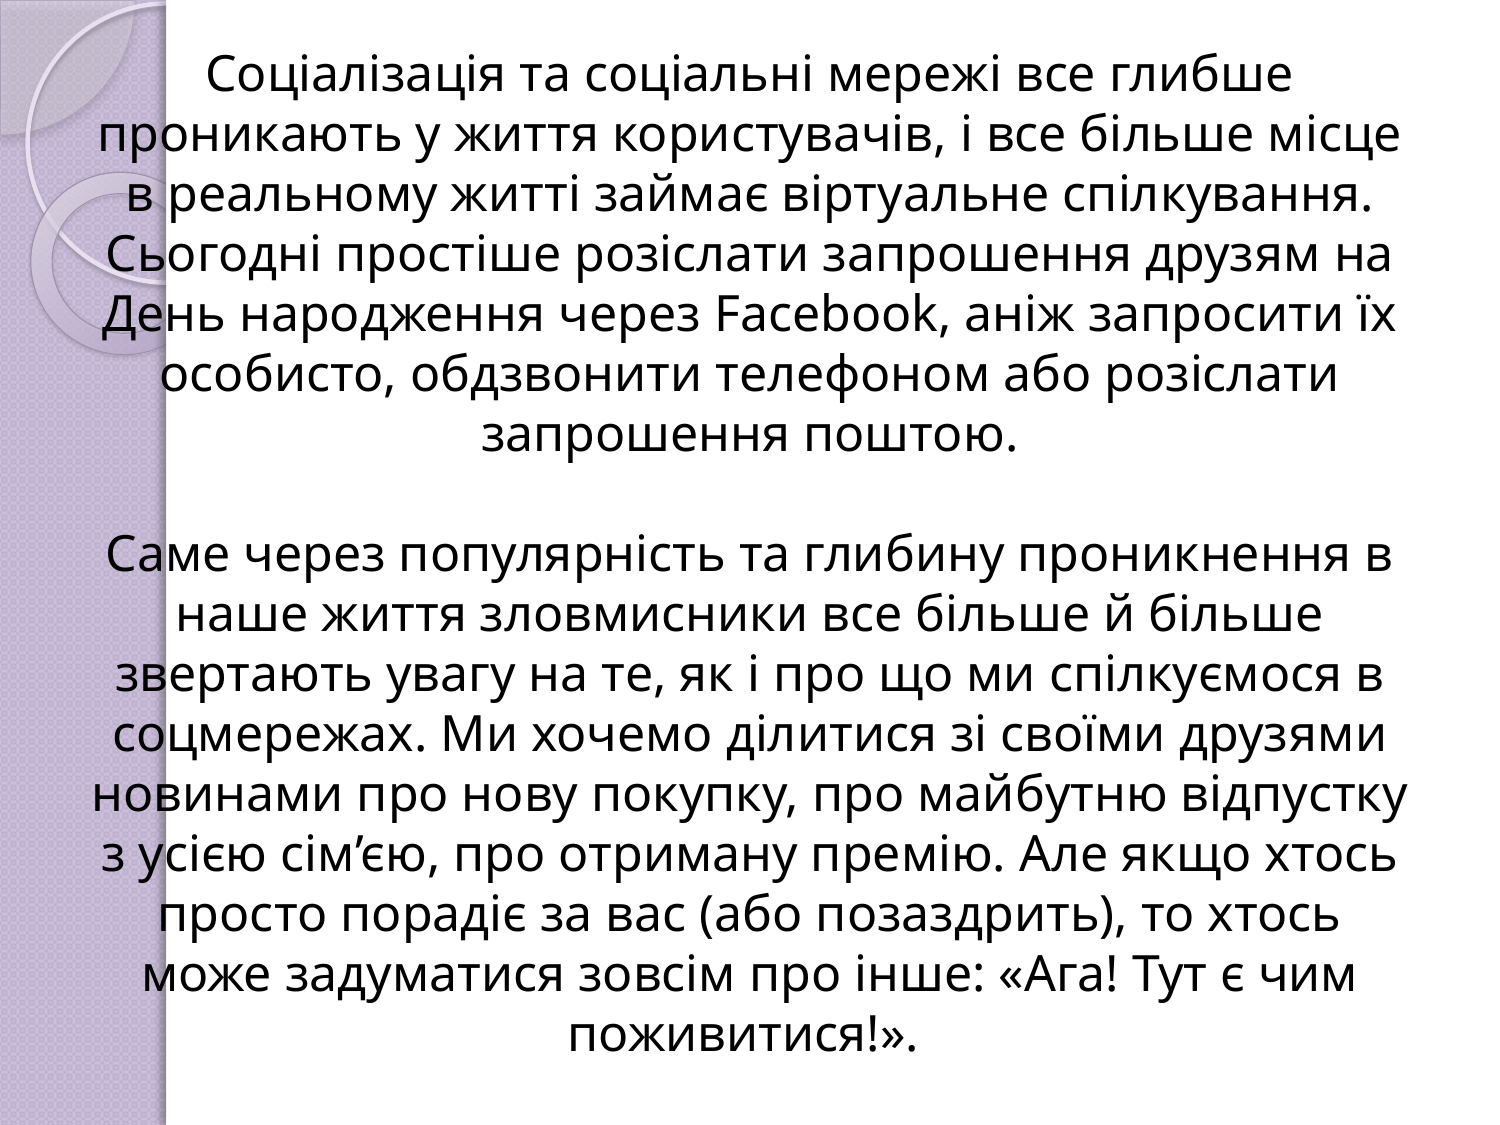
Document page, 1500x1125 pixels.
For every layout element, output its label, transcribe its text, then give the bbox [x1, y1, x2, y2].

title Соціалізація та соціальні мережі все глибше проникають у життя користувачів, і все більше місце в реальному житті займає віртуальне спілкування. Сьогодні простіше розіслати запрошення друзям на День народження через Facebook, аніж запросити їх особисто, обдзвонити телефоном або розіслати запрошення поштою. Саме через популярність та глибину проникнення в наше життя зловмисники все більше й більше звертають увагу на те, як і про що ми спілкуємося в соцмережах. Ми хочемо ділитися зі своїми друзями новинами про нову покупку, про майбутню відпустку з усією сім’єю, про отриману премію. Але якщо хтось просто порадіє за вас (або позаздрить), то хтось може задуматися зовсім про інше: «Ага! Тут є чим поживитися!». [75, 45, 1425, 1059]
